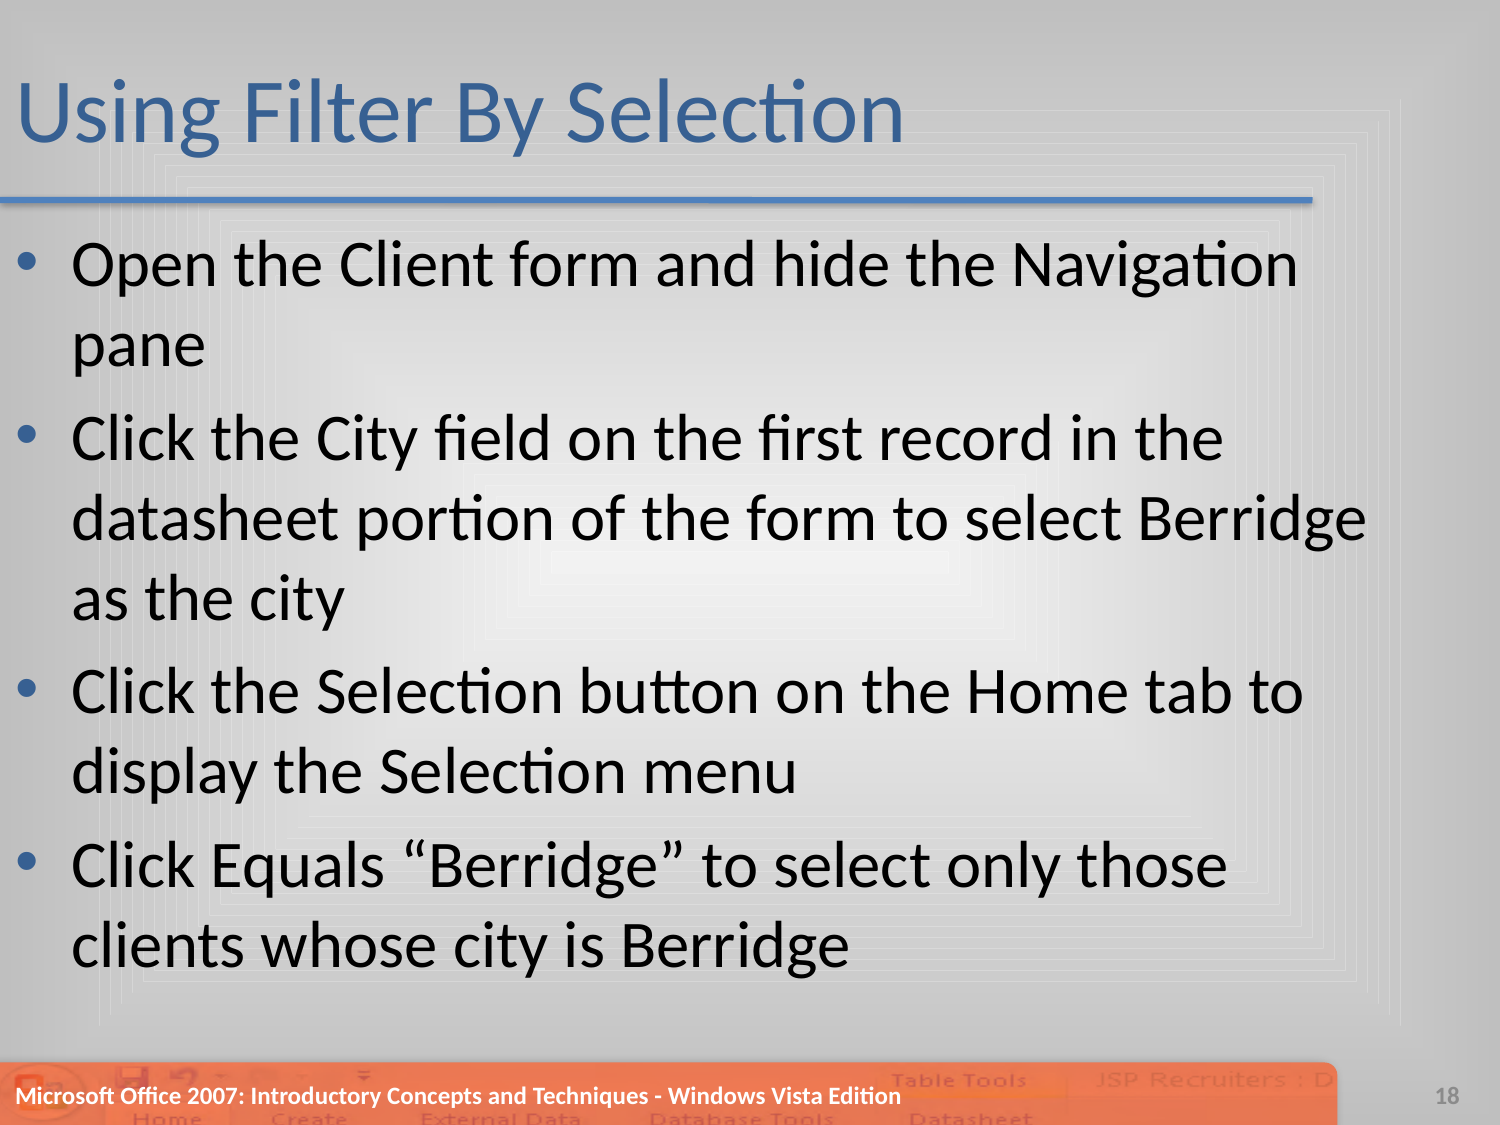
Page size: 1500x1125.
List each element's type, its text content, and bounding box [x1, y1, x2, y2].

title Using Filter By Selection [0, 12, 1425, 200]
slide_number 18 [1400, 1065, 1475, 1125]
list Open the Client form and hide the Navigation pane Click the City field on the first record in the datasheet portion of the form to select Berridge as the city Click the Selection button on the Home tab to display the Selection menu Click Equals “Berridge” to select only those clients whose city is Berridge [0, 212, 1425, 1005]
picture [0, 1062, 1338, 1125]
footer Microsoft Office 2007: Introductory Concepts and Techniques - Windows Vista Edition [0, 1065, 1300, 1125]
